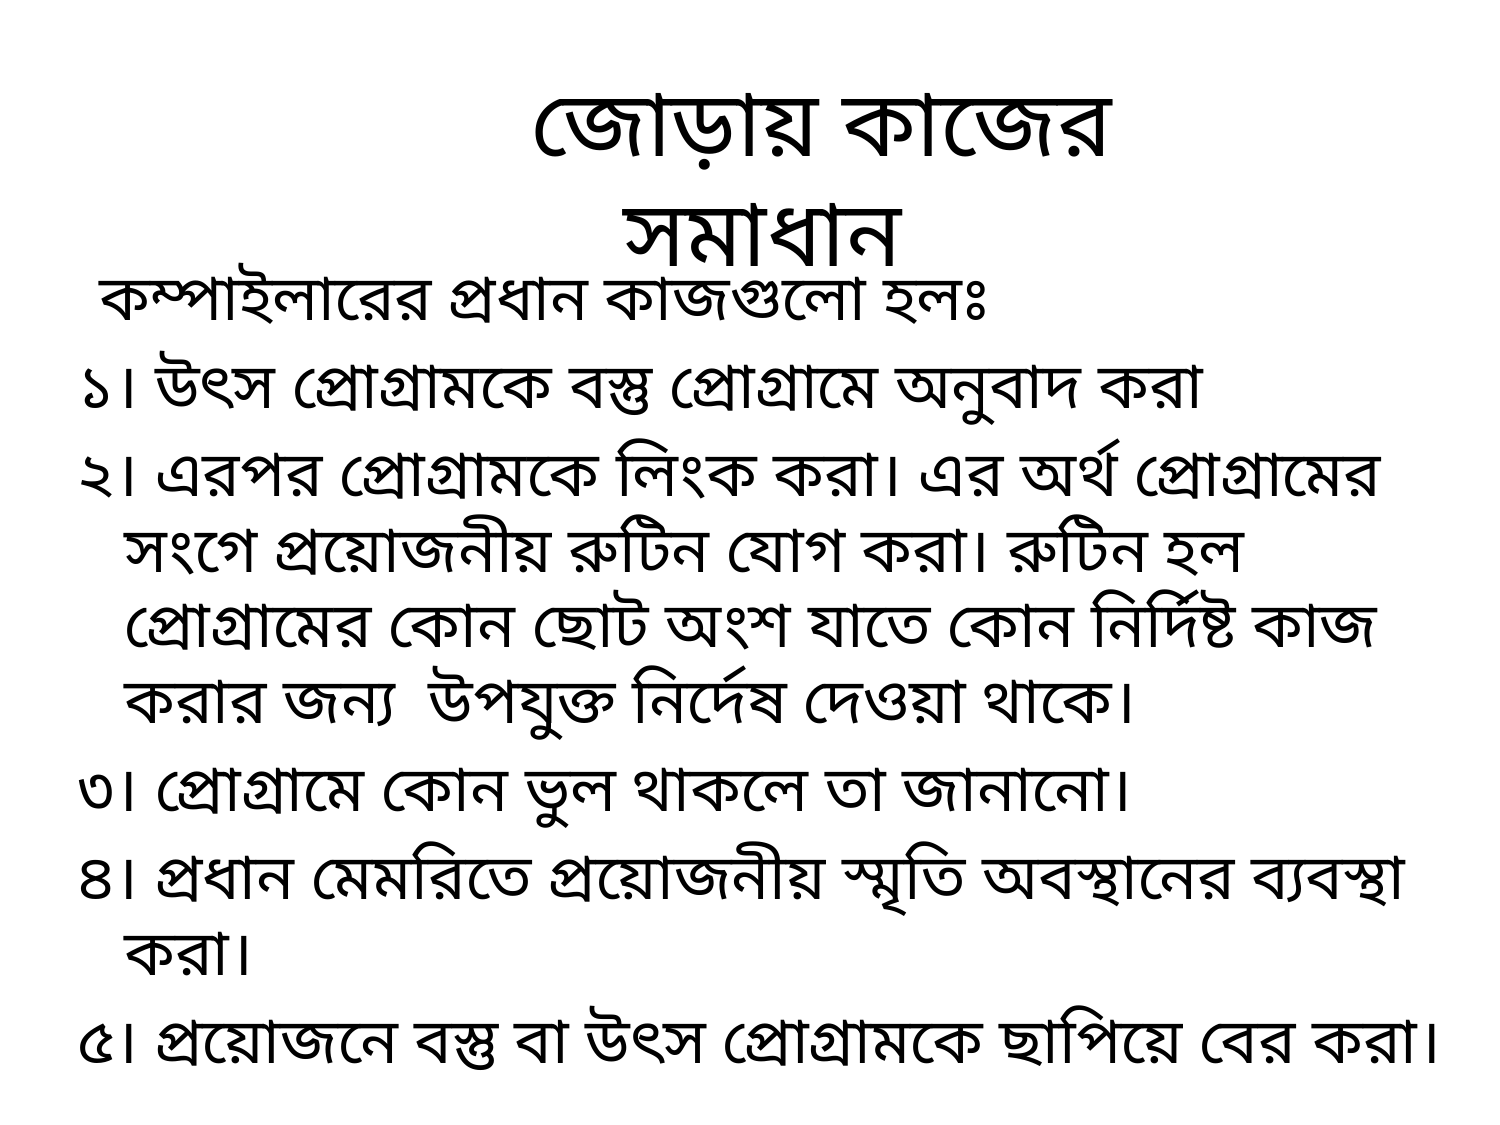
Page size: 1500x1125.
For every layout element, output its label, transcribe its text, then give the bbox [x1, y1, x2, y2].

list কম্পাইলারের প্রধান কাজগুলো হলঃ ১। উৎস প্রোগ্রামকে বস্তু প্রোগ্রামে অনুবাদ করা ২। এরপর প্রোগ্রামকে লিংক করা। এর অর্থ প্রোগ্রামের সংগে প্রয়োজনীয় রুটিন যোগ করা। রুটিন হল প্রোগ্রামের কোন ছোট অংশ যাতে কোন নির্দিষ্ট কাজ করার জন্য উপযুক্ত নির্দেষ দেওয়া থাকে। ৩। প্রোগ্রামে কোন ভুল থাকলে তা জানানো। ৪। প্রধান মেমরিতে প্রয়োজনীয় স্মৃতি অবস্থানের ব্যবস্থা করা। ৫। প্রয়োজনে বস্তু বা উৎস প্রোগ্রামকে ছাপিয়ে বের করা। [62, 249, 1463, 1100]
title জোড়ায় কাজের সমাধান [275, 99, 1250, 250]
